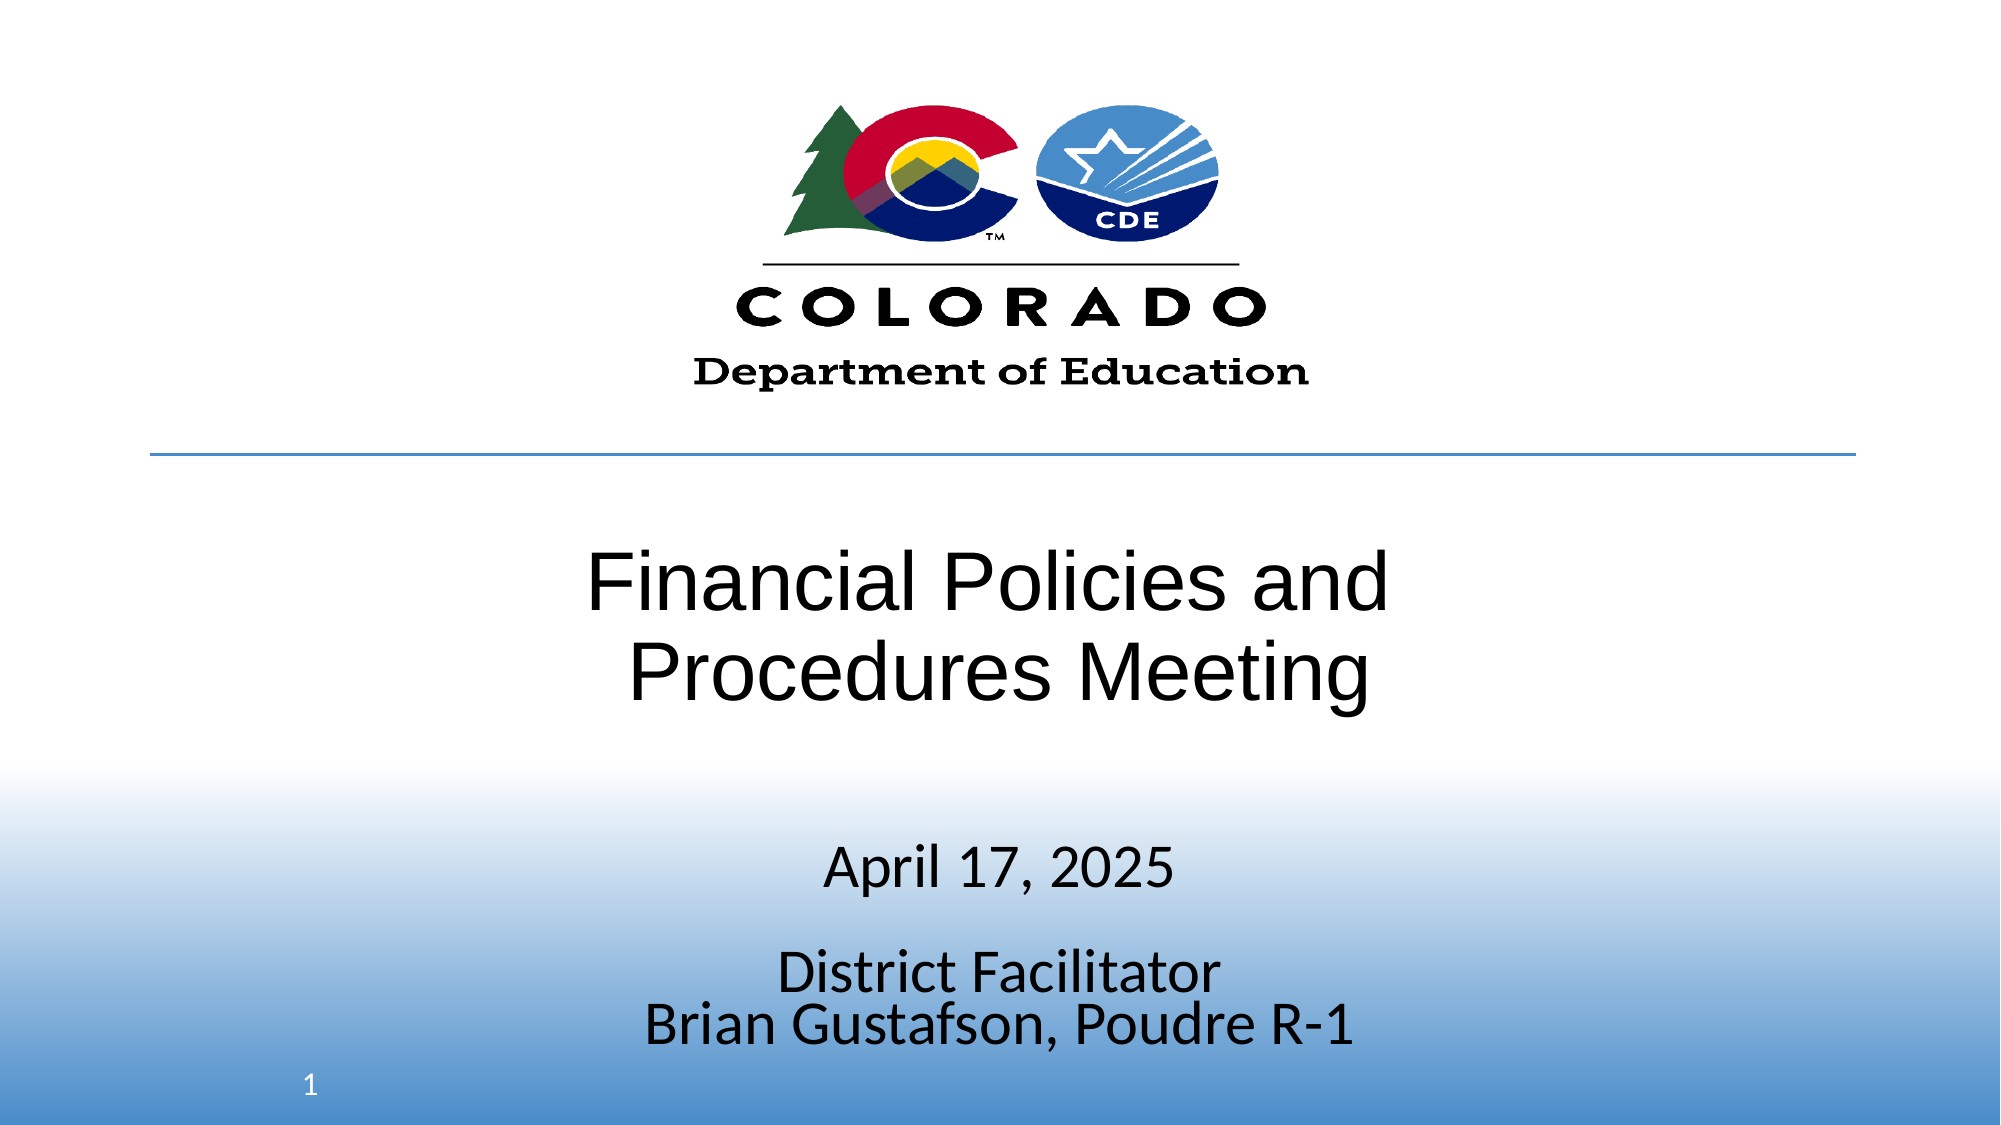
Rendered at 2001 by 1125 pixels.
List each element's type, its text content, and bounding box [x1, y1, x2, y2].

picture [692, 103, 1310, 393]
subtitle April 17, 2025 District Facilitator Brian Gustafson, Poudre R-1 [362, 775, 1638, 1008]
title Financial Policies and Procedures Meeting [362, 530, 1638, 731]
slide_number 1 [286, 1054, 625, 1115]
